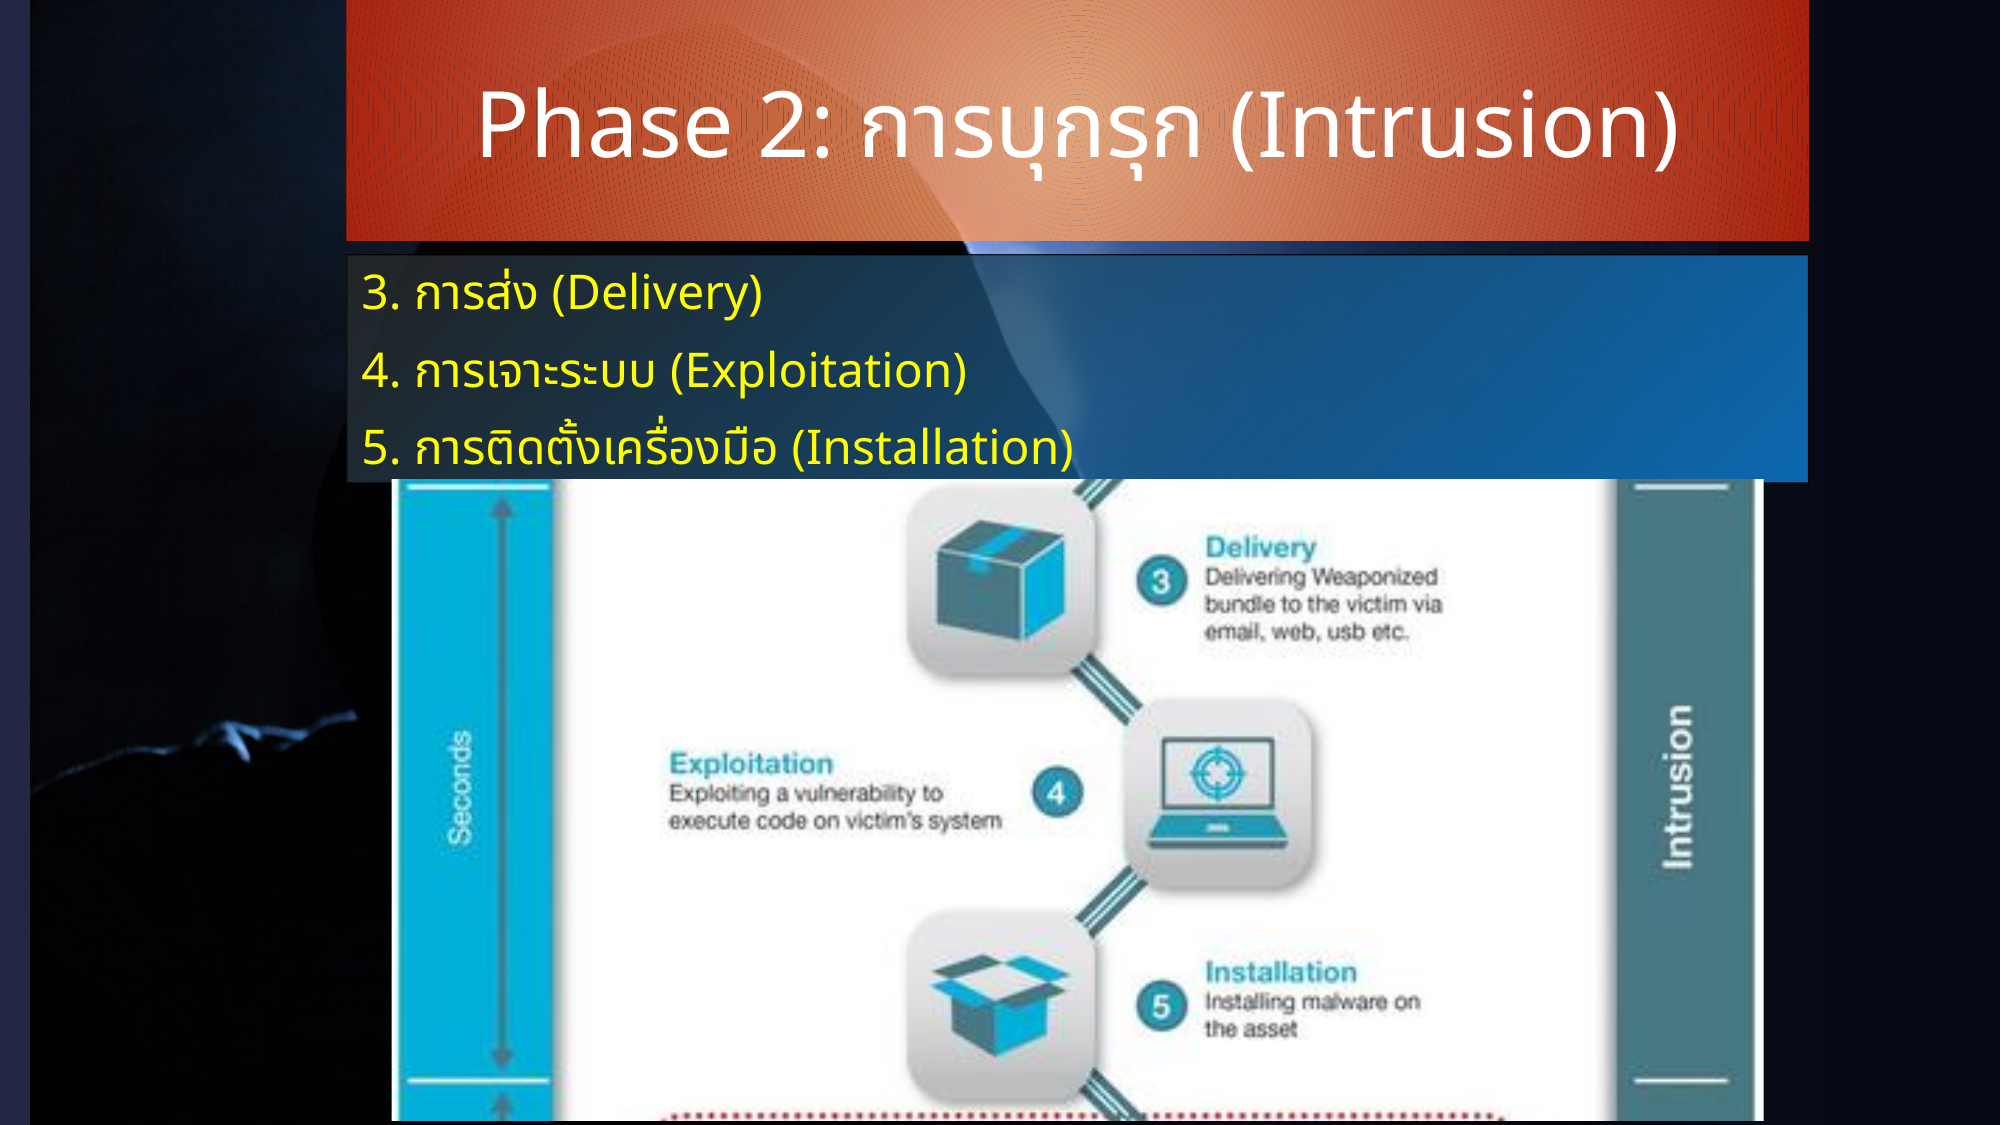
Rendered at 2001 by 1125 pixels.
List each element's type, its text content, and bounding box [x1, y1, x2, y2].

picture [30, 0, 1764, 1125]
list 3. การส่ง (Delivery) 4. การเจาะระบบ (Exploitation) 5. การติดตั้งเครื่องมือ (Installation) [346, 254, 1809, 484]
title Phase 2: การบุกรุก (Intrusion) [346, 0, 1809, 241]
